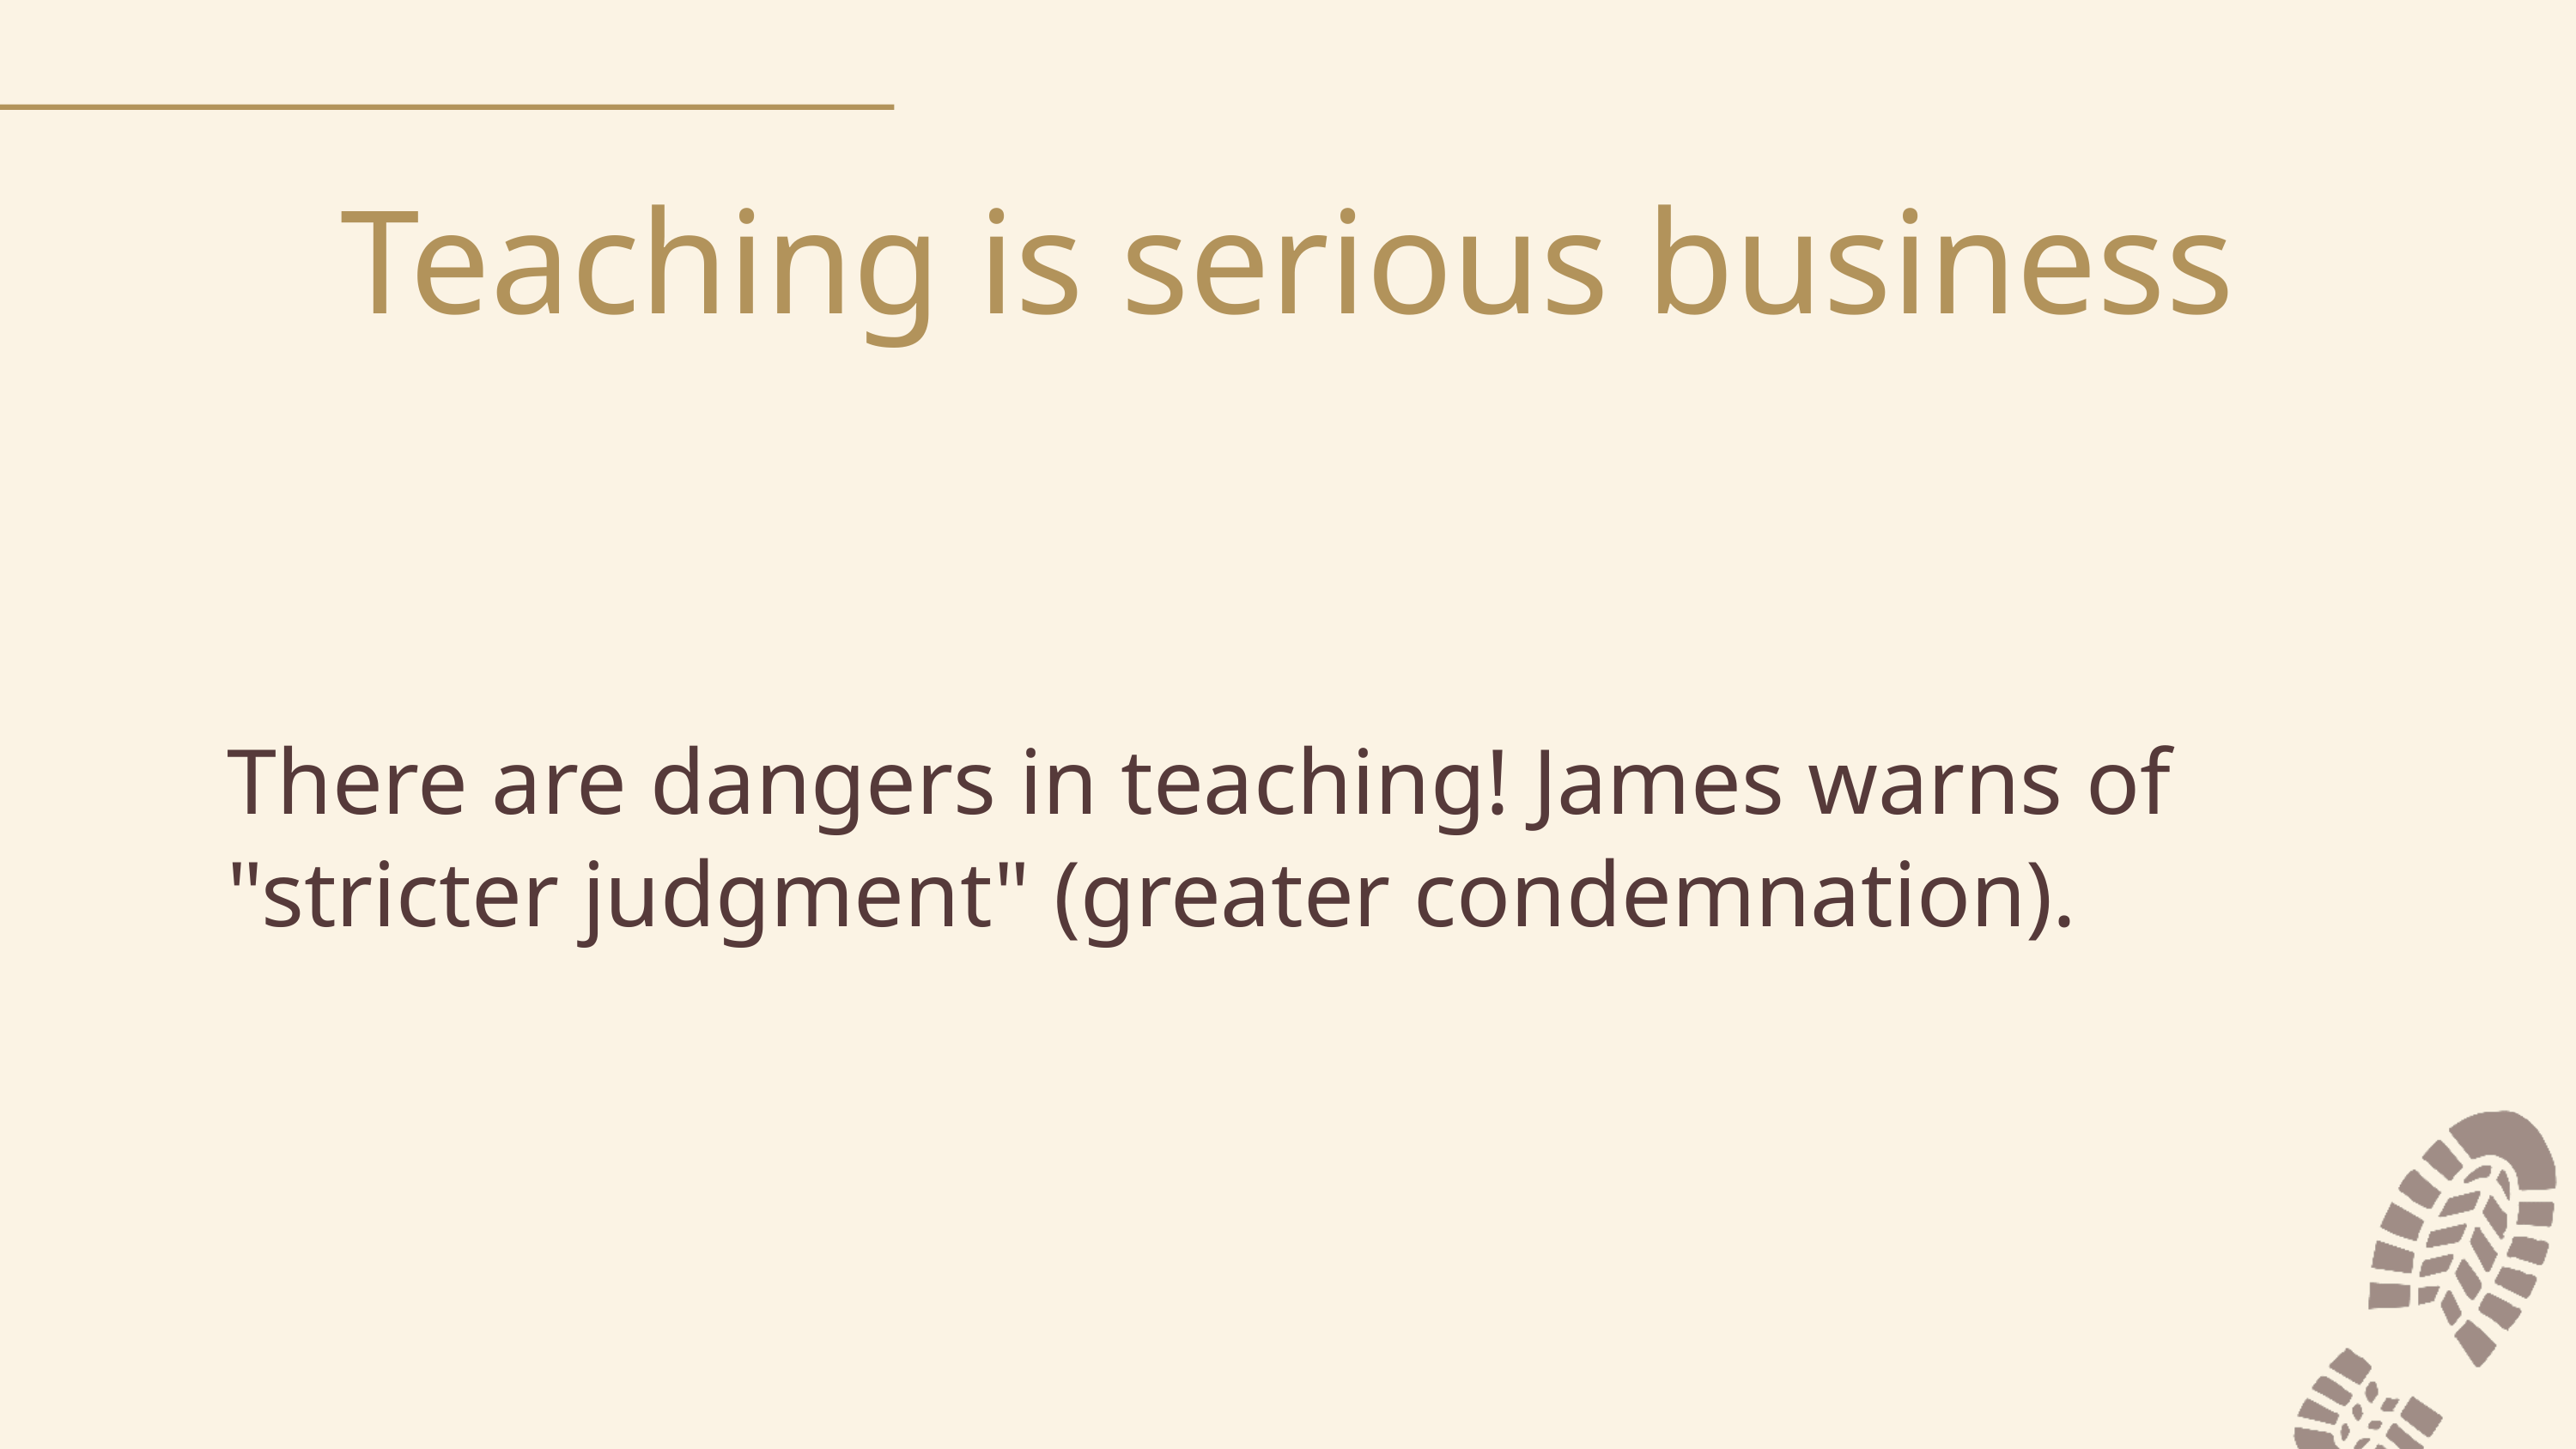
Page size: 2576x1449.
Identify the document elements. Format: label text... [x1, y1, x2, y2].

text_box Teaching is serious business [72, 170, 2504, 343]
text_box There are dangers in teaching! James warns of "stricter judgment" (greater condemnation). [227, 718, 2432, 945]
picture [2347, 1094, 2515, 1449]
